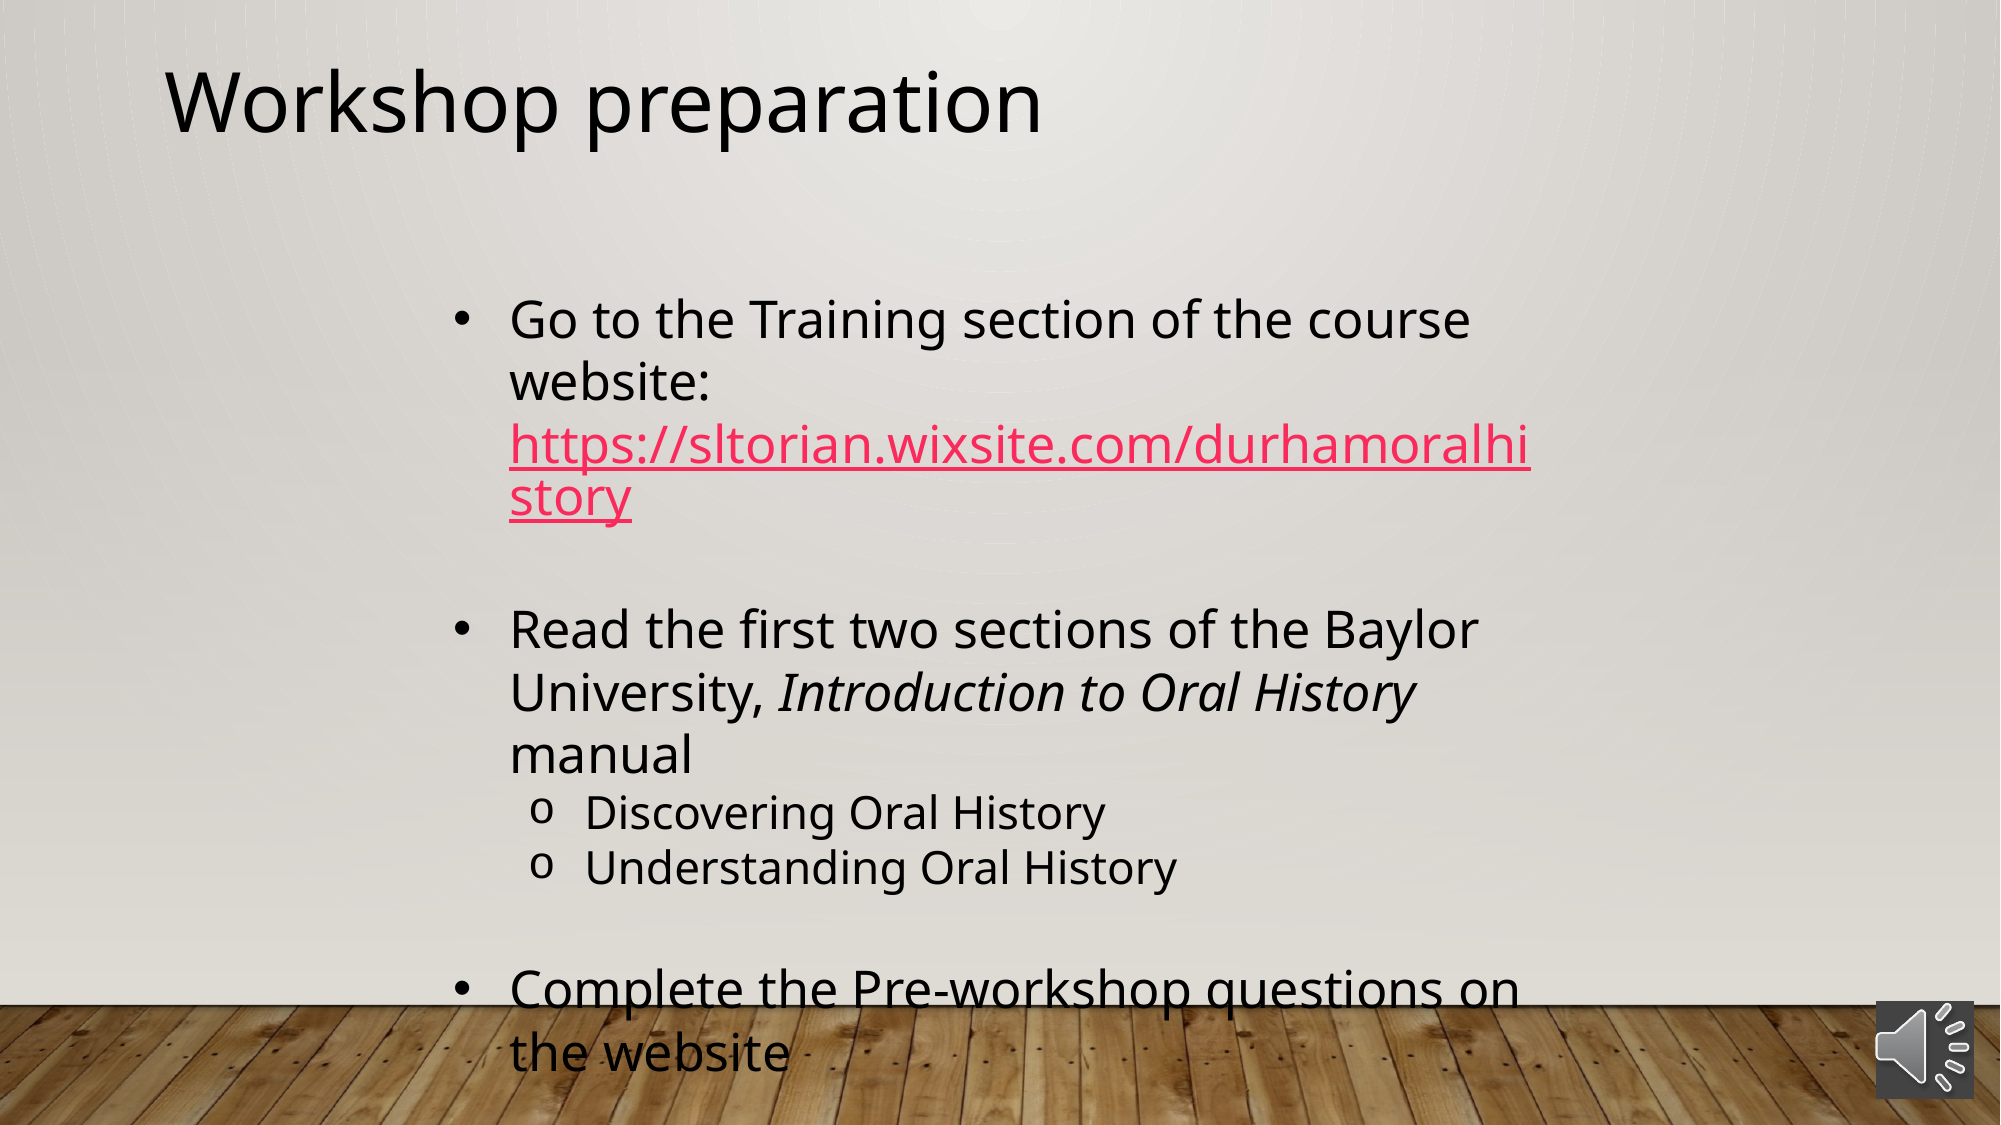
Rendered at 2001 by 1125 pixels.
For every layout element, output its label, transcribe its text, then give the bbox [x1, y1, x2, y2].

text_box Go to the Training section of the course website: https://sltorian.wixsite.com/durhamoralhistory Read the first two sections of the Baylor University, Introduction to Oral History manual Discovering Oral History Understanding Oral History Complete the Pre-workshop questions on the website [438, 278, 1570, 1037]
picture [0, 999, 2000, 1125]
text_box Workshop preparation [26, 41, 1184, 157]
